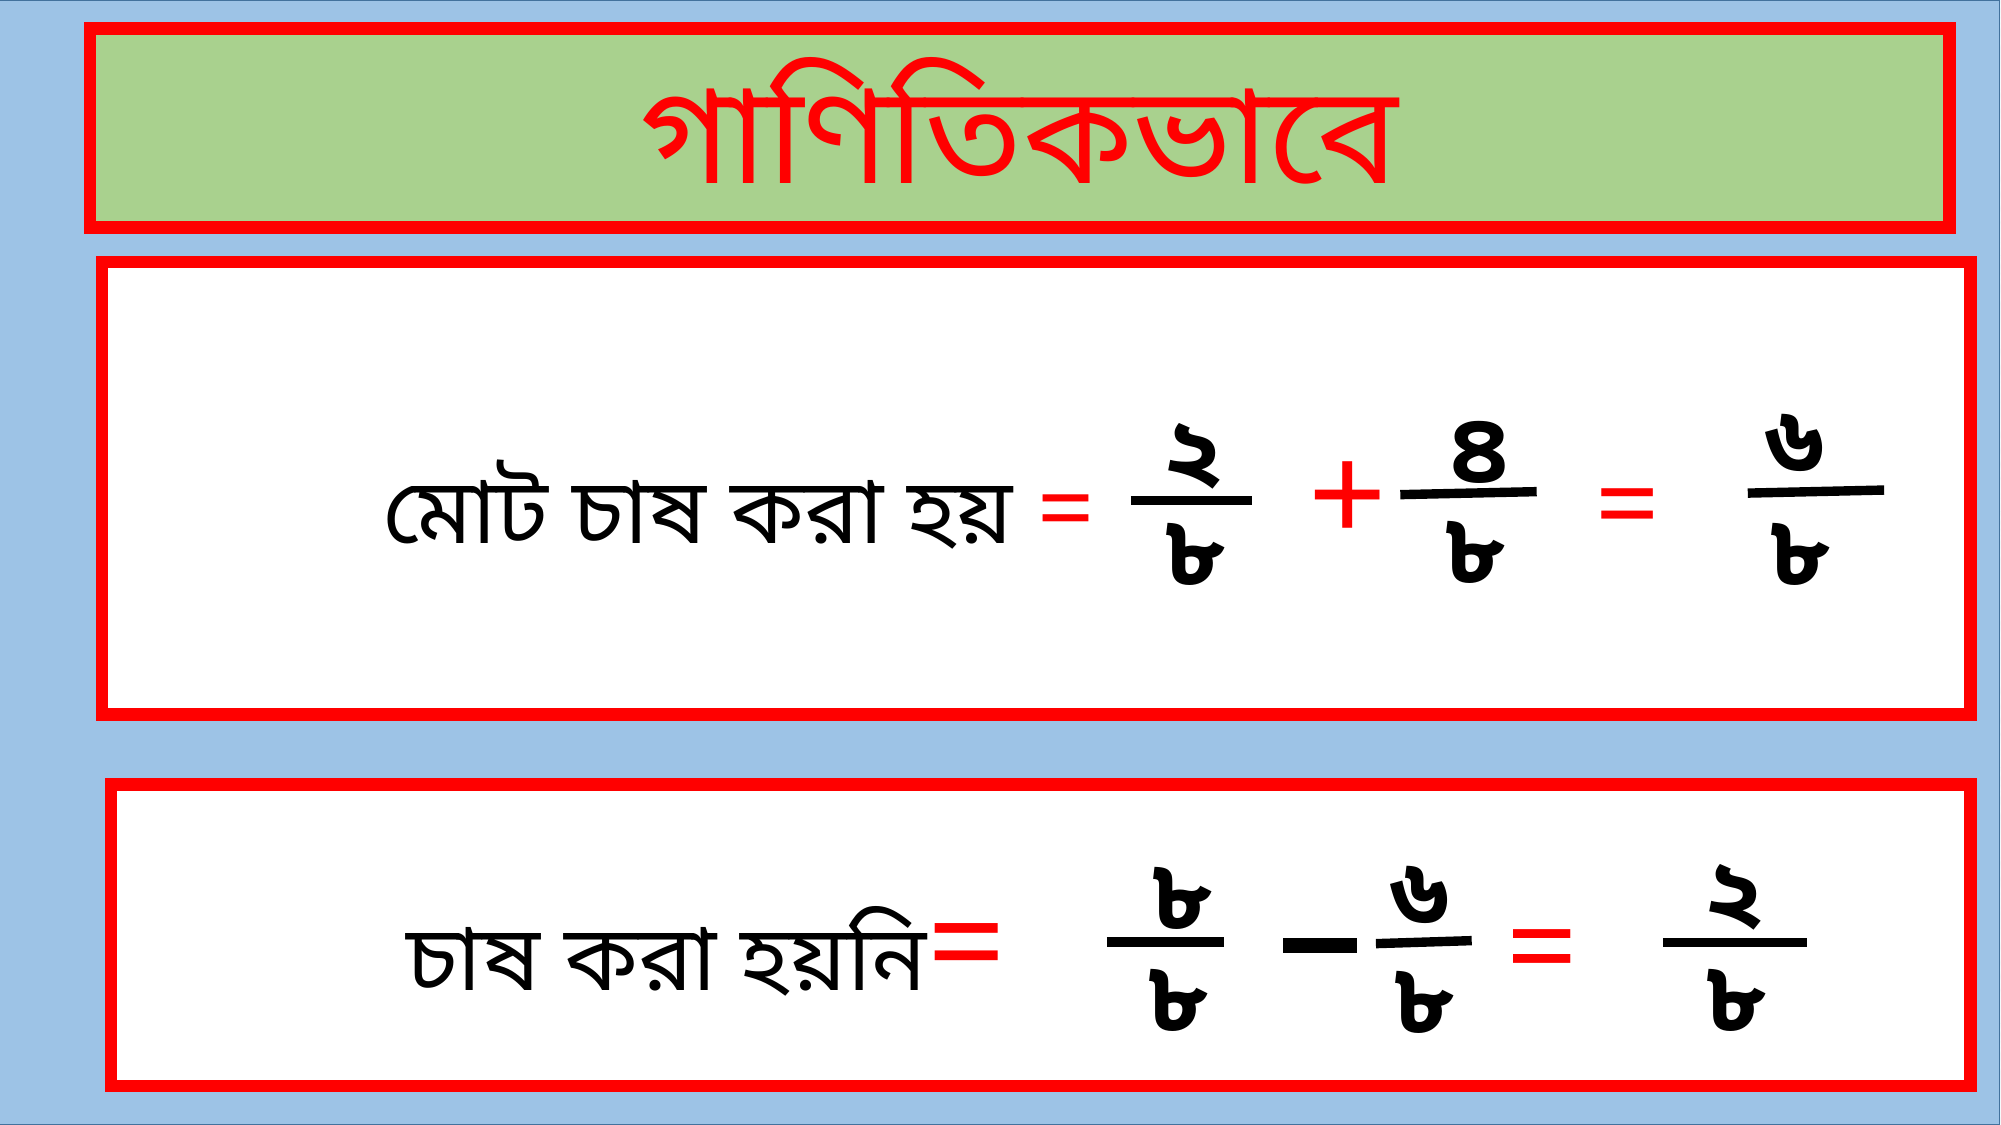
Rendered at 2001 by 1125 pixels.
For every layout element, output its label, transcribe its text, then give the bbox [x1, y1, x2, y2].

text_box গাণিতিকভাবে [89, 28, 1950, 229]
text_box মোট চাষ করা হয় = + = [101, 261, 1972, 716]
text_box [0, 0, 2000, 1125]
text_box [1373, 818, 1548, 1063]
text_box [1130, 379, 1311, 615]
text_box [1293, 940, 1356, 952]
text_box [1662, 820, 1884, 1061]
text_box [1106, 822, 1293, 1061]
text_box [1747, 367, 1997, 615]
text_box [1400, 376, 1682, 613]
text_box চাষ করা হয়নি= = [110, 784, 1972, 1087]
